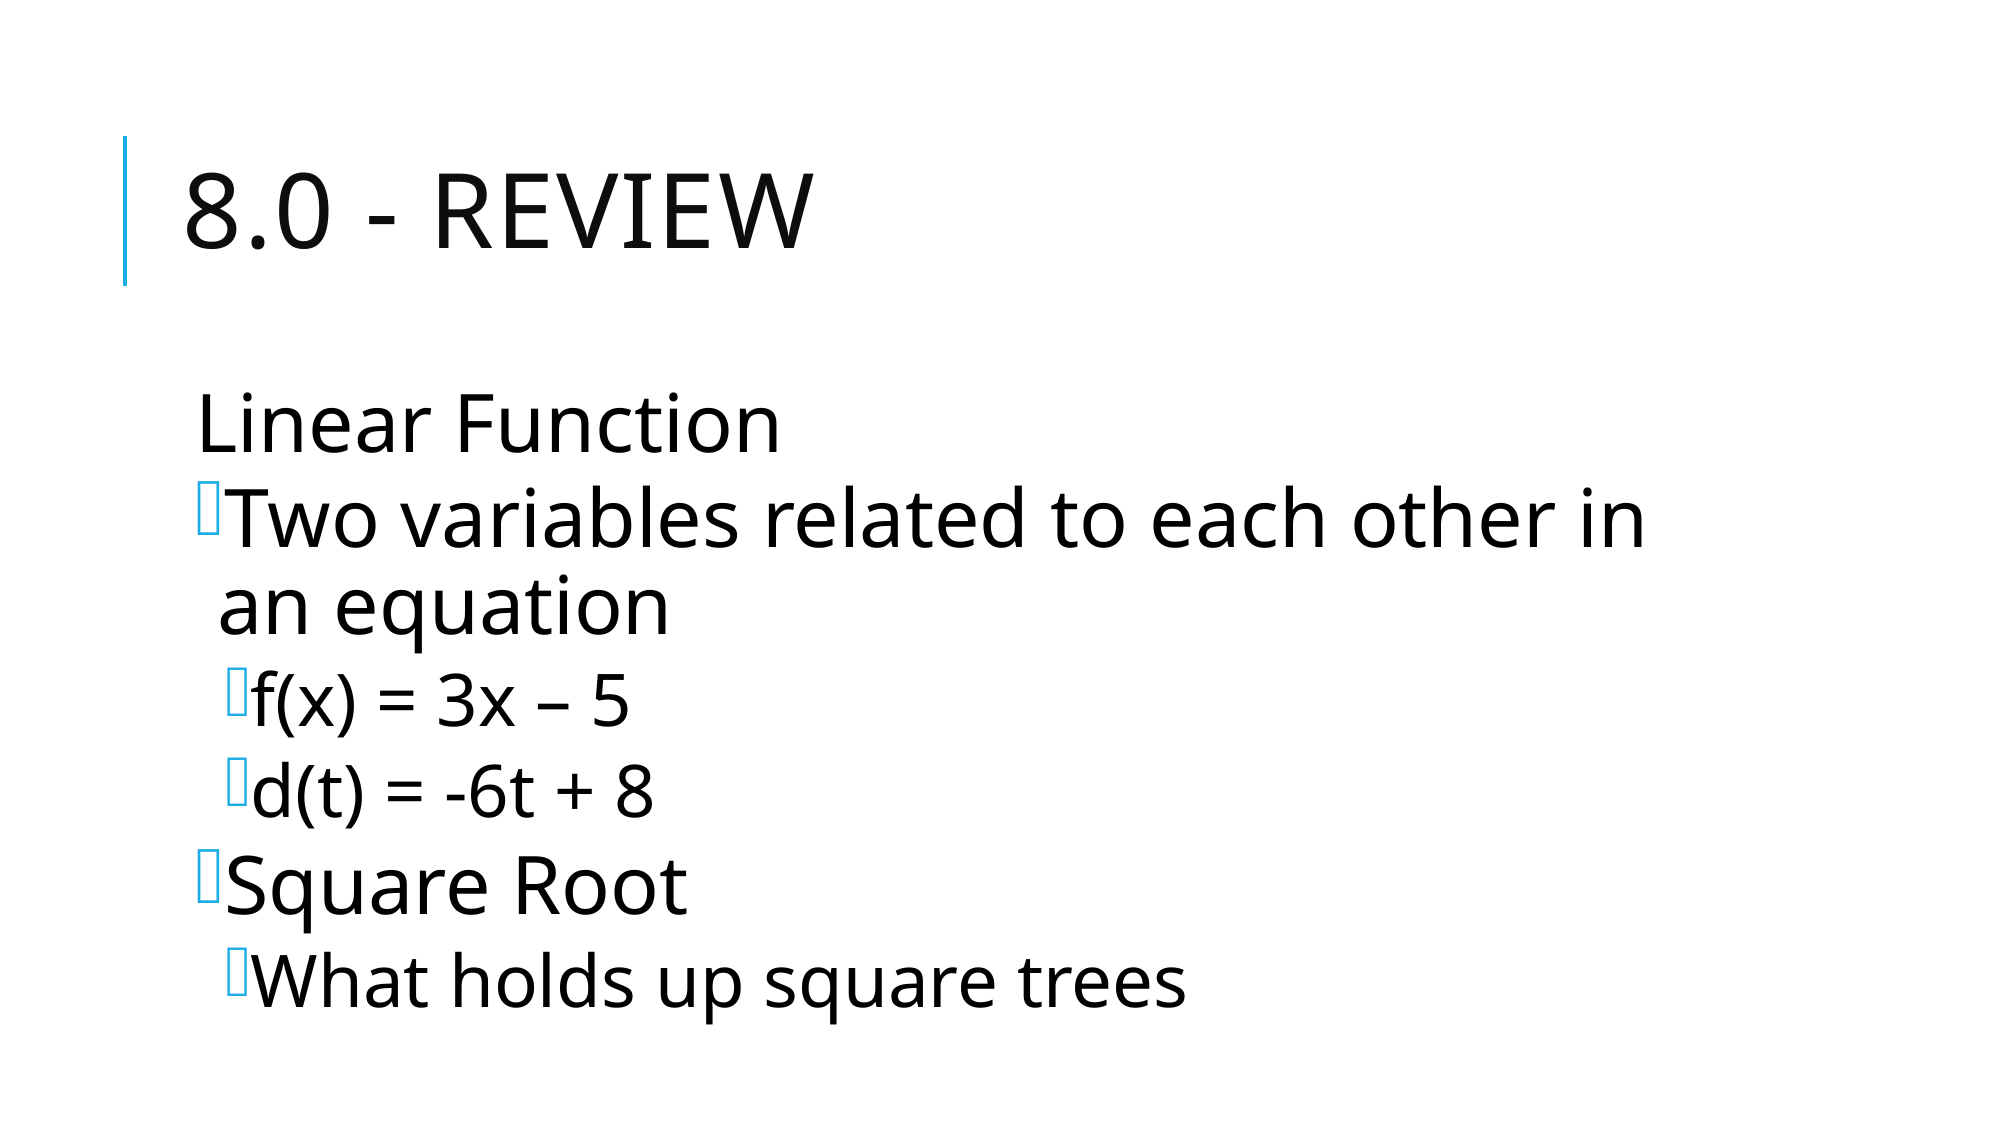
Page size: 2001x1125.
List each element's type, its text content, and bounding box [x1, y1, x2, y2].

title 8.0 - REview [168, 96, 1763, 342]
list Linear Function Two variables related to each other in an equation f(x) = 3x – 5 d(t) = -6t + 8 Square Root What holds up square trees [168, 375, 1763, 1035]
